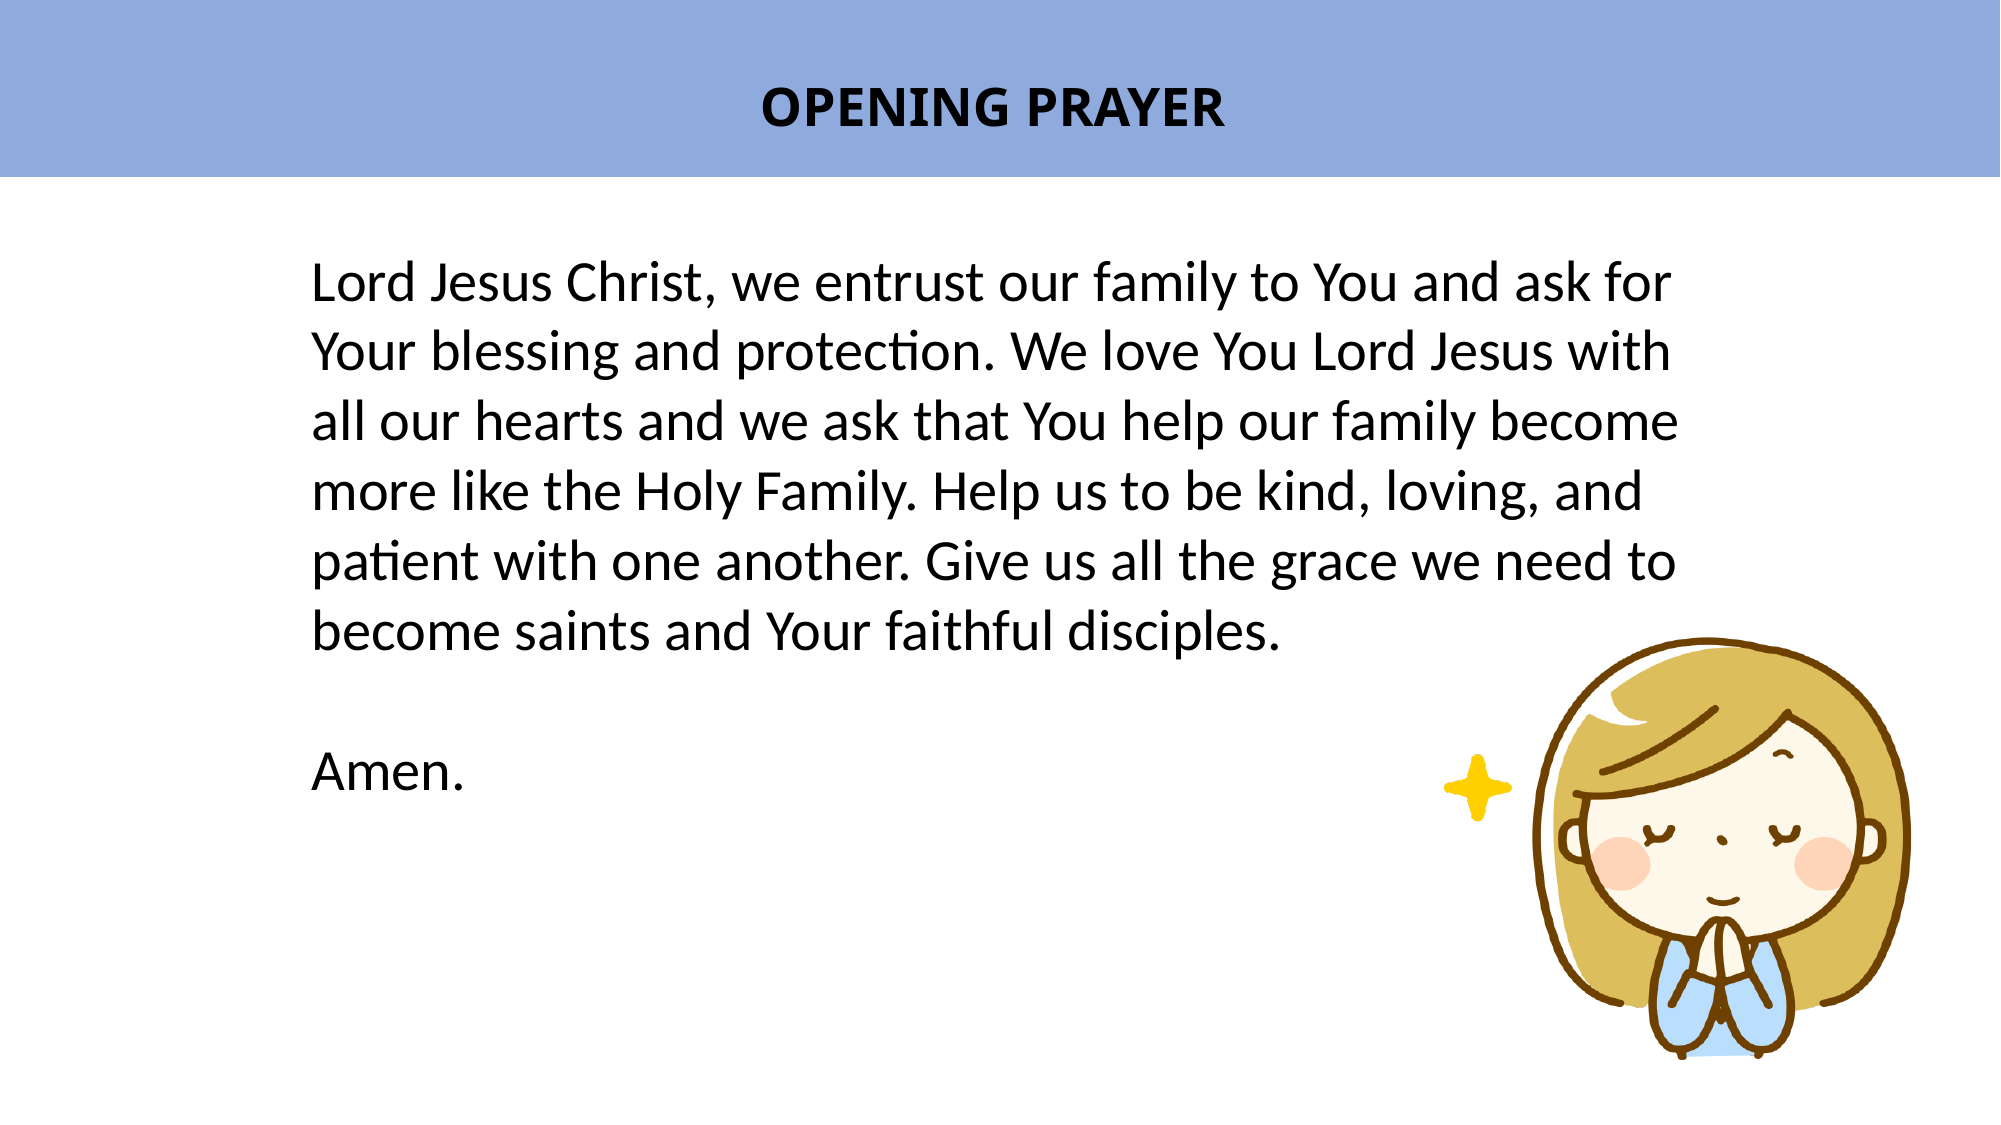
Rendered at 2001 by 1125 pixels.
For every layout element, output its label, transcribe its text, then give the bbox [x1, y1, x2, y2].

text_box Lord Jesus Christ, we entrust our family to You and ask for Your blessing and protection. We love You Lord Jesus with all our hearts and we ask that You help our family become more like the Holy Family. Help us to be kind, loving, and patient with one another. Give us all the grace we need to become saints and Your faithful disciples. Amen. [296, 235, 1704, 810]
text_box Opening Prayer [456, 6, 1529, 253]
picture [1431, 637, 1923, 1060]
text_box [0, 0, 2000, 178]
